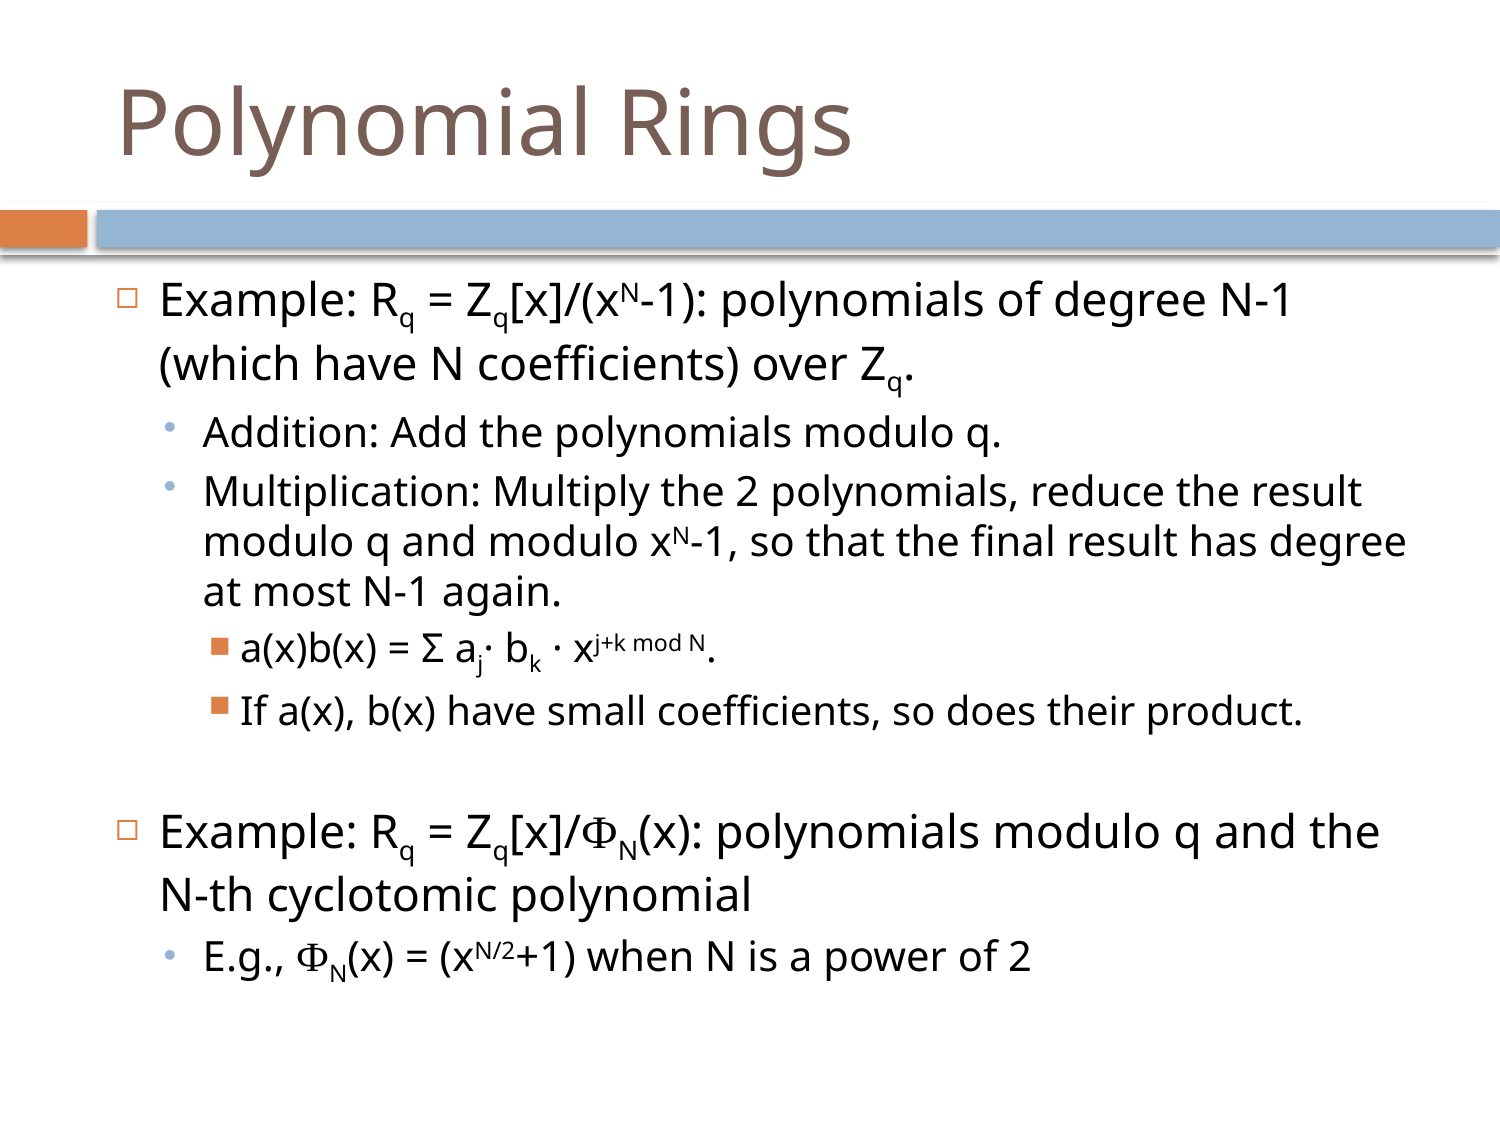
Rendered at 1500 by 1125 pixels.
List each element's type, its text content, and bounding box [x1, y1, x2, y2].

title Polynomial Rings [100, 37, 1438, 200]
list Example: Rq = Zq[x]/(xN-1): polynomials of degree N-1 (which have N coefficients) over Zq. Addition: Add the polynomials modulo q. Multiplication: Multiply the 2 polynomials, reduce the result modulo q and modulo xN-1, so that the final result has degree at most N-1 again. a(x)b(x) = Σ aj· bk · xj+k mod N. If a(x), b(x) have small coefficients, so does their product. Example: Rq = Zq[x]/ФN(x): polynomials modulo q and the N-th cyclotomic polynomial E.g., ФN(x) = (xN/2+1) when N is a power of 2 [100, 262, 1438, 1000]
